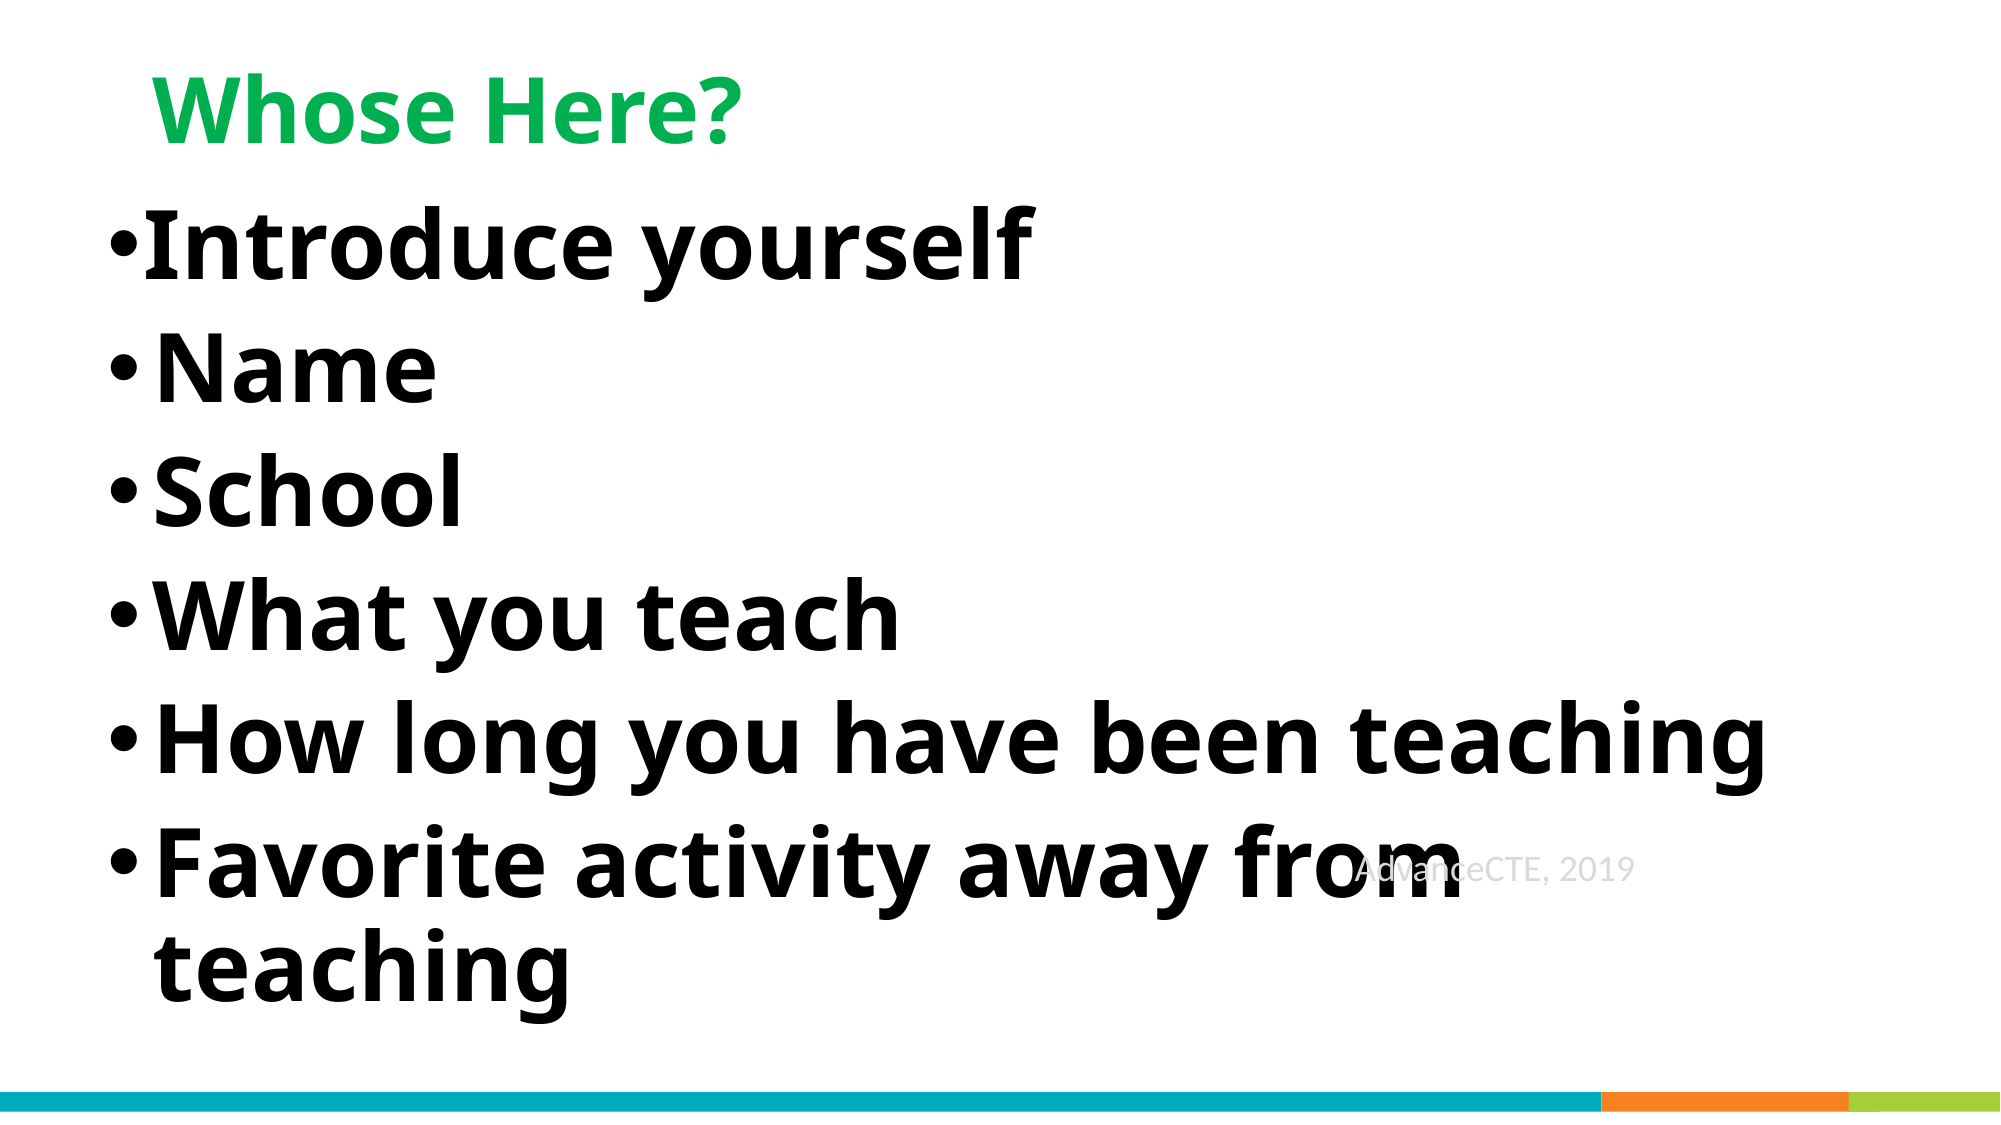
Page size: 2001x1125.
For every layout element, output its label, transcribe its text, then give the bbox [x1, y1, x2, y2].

text_box AdvanceCTE, 2019 [1054, 836, 1650, 897]
title Whose Here? [137, 59, 1863, 188]
list Introduce yourself Name School What you teach How long you have been teaching Favorite activity away from teaching [93, 188, 1909, 1035]
